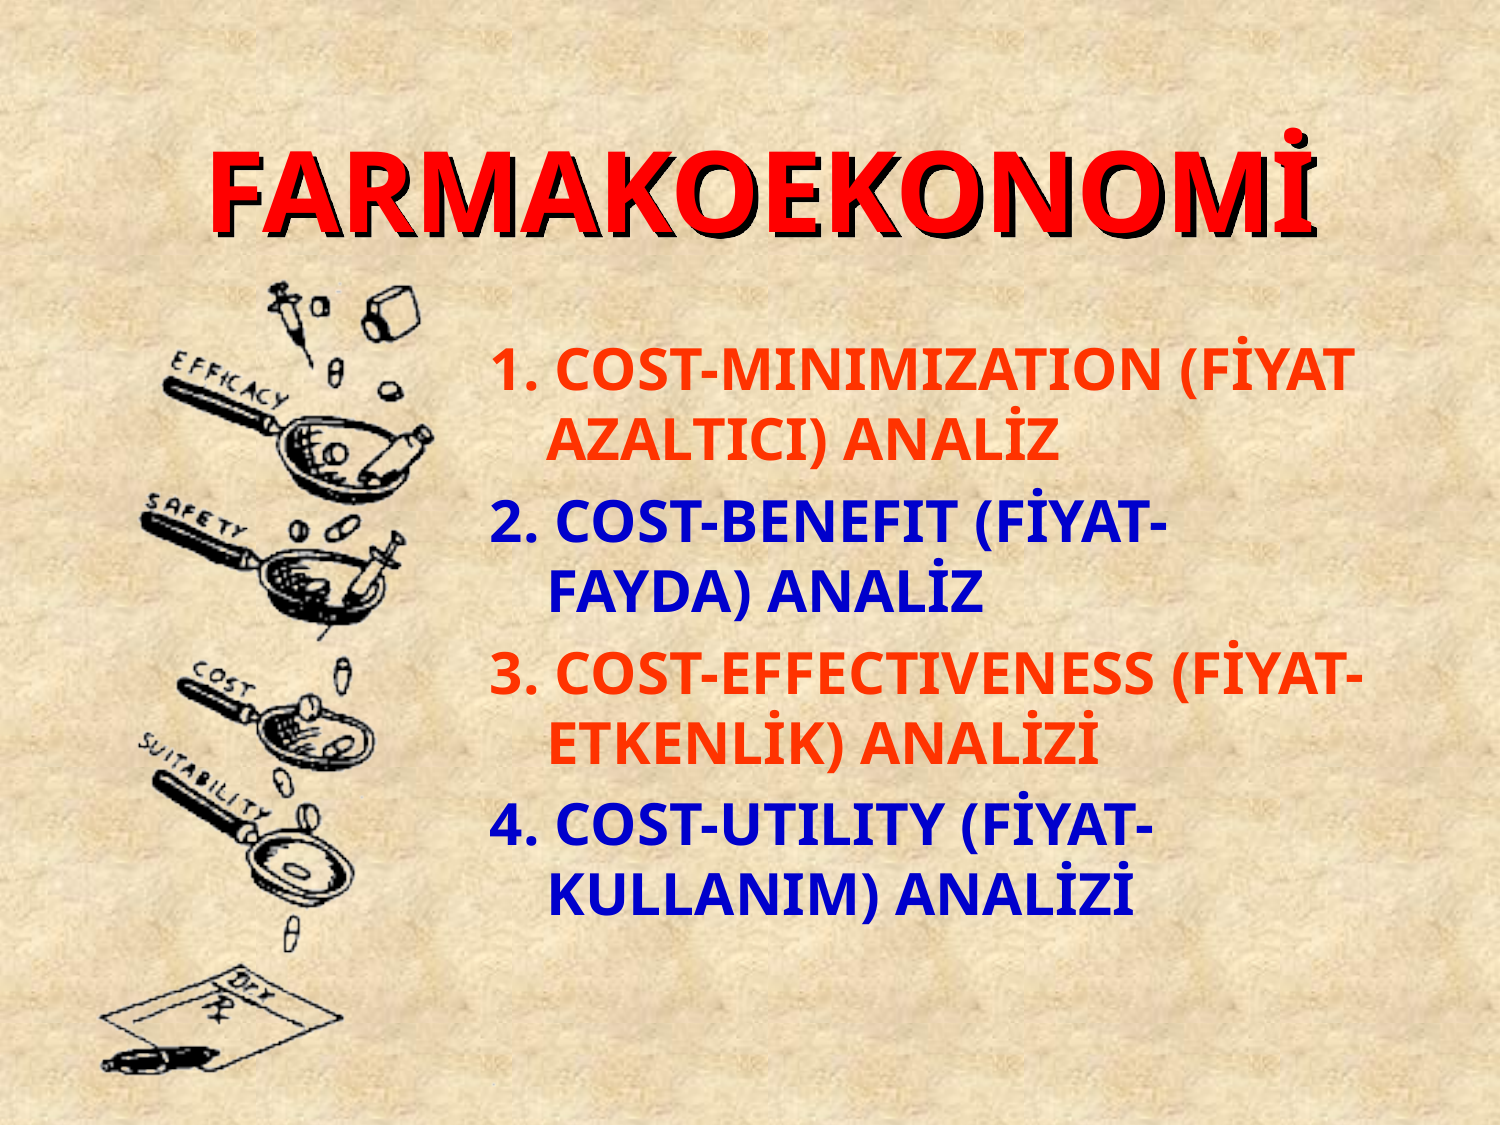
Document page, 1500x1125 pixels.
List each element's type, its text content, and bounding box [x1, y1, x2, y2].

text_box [62, 262, 507, 1100]
picture [0, 0, 1500, 1125]
title FARMAKOEKONOMİ [122, 75, 1398, 263]
list 1. COST-MINIMIZATION (FİYAT AZALTICI) ANALİZ 2. COST-BENEFIT (FİYAT-FAYDA) ANALİZ 3. COST-EFFECTIVENESS (FİYAT-ETKENLİK) ANALİZİ 4. COST-UTILITY (FİYAT-KULLANIM) ANALİZİ [507, 324, 1388, 1000]
